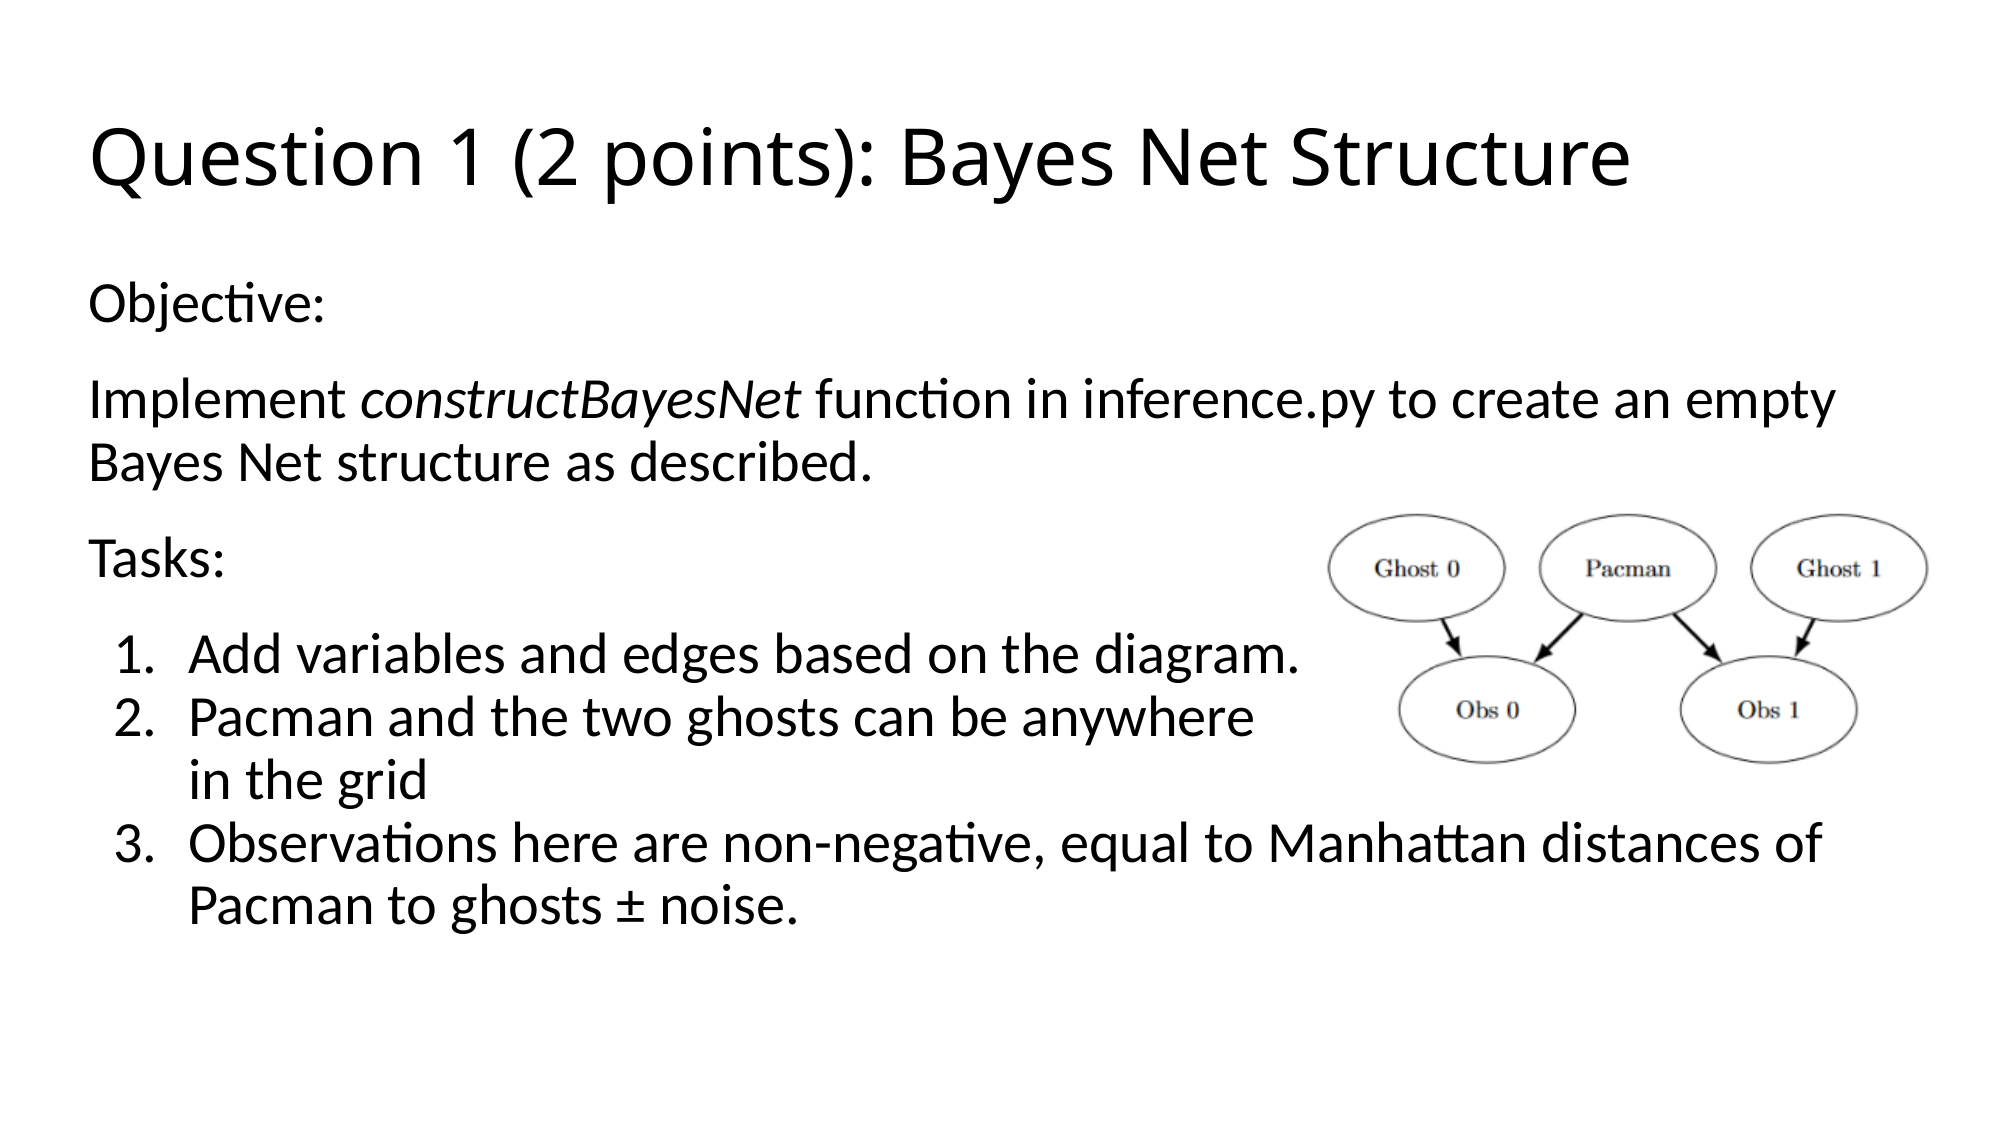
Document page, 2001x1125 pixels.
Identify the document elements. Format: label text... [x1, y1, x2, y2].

title Question 1 (2 points): Bayes Net Structure [68, 97, 1932, 223]
list Objective: Implement constructBayesNet function in inference.py to create an empty Bayes Net structure as described. Tasks: Add variables and edges based on the diagram. Pacman and the two ghosts can be anywhere in the grid Observations here are non-negative, equal to Manhattan distances of Pacman to ghosts ± noise. [68, 252, 1932, 1000]
picture [1303, 494, 1932, 783]
